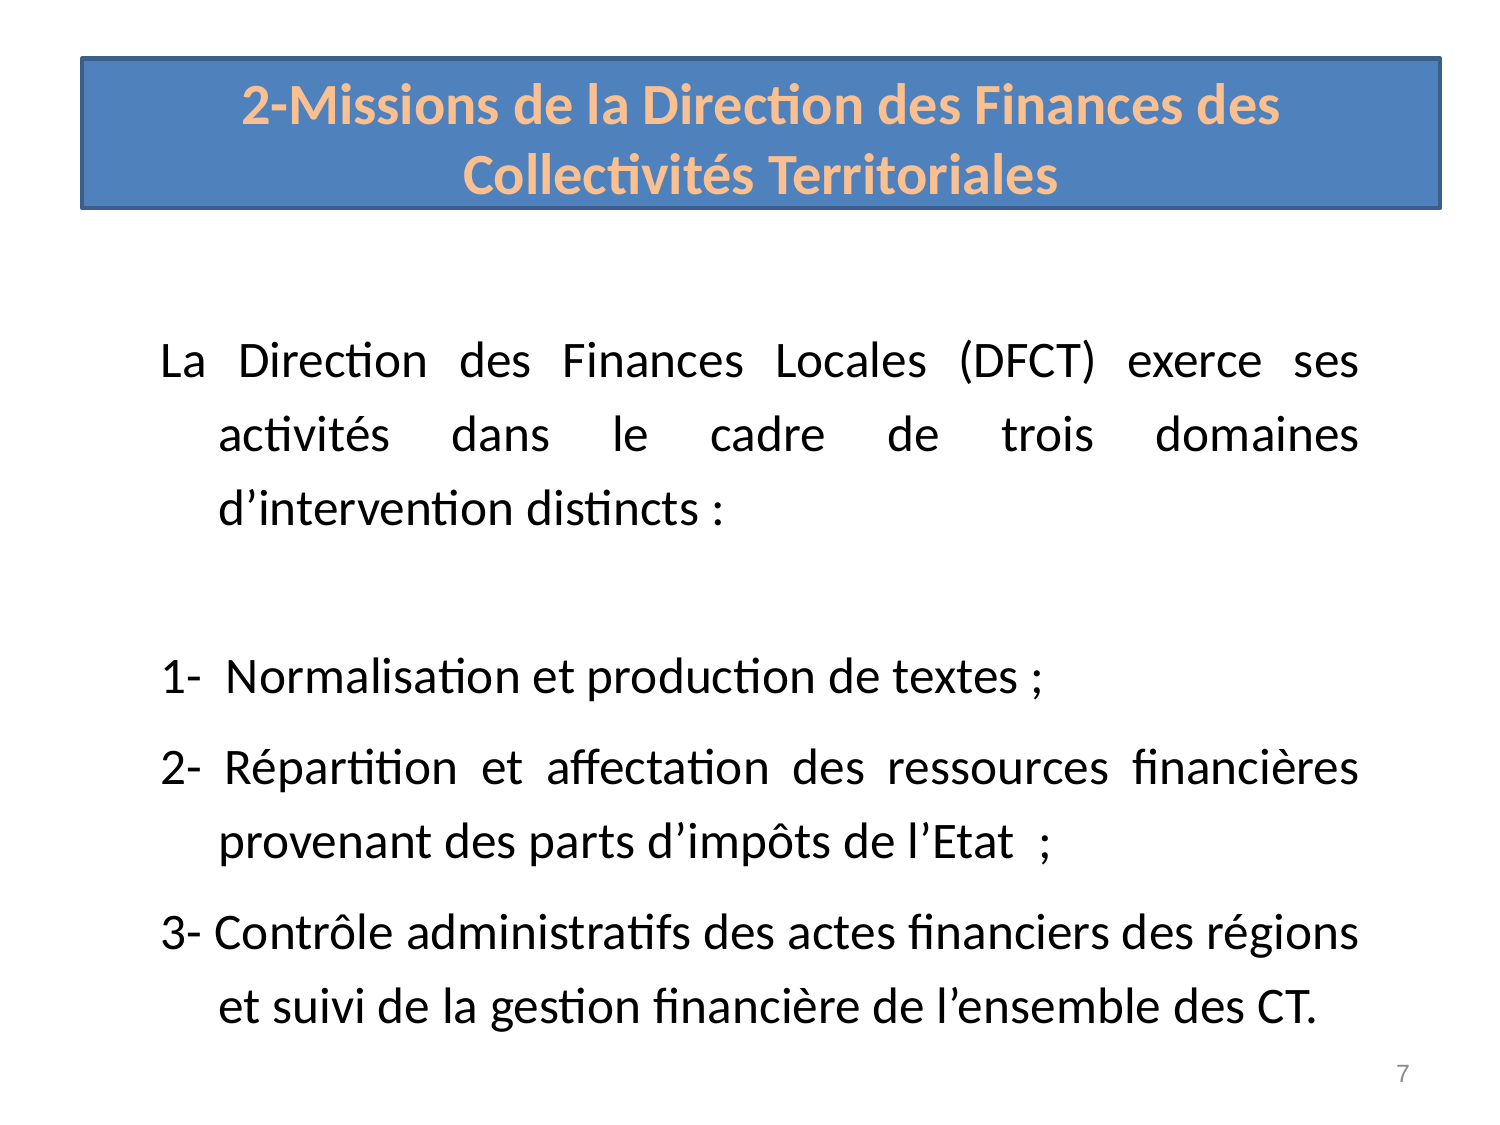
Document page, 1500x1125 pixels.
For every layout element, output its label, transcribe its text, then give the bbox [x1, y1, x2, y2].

list La Direction des Finances Locales (DFCT) exerce ses activités dans le cadre de trois domaines d’intervention distincts : 1- Normalisation et production de textes ; 2- Répartition et affectation des ressources financières provenant des parts d’impôts de l’Etat ; 3- Contrôle administratifs des actes financiers des régions et suivi de la gestion financière de l’ensemble des CT. [145, 234, 1377, 1043]
slide_number 7 [1074, 1042, 1425, 1103]
title 2-Missions de la Direction des Finances des Collectivités Territoriales [80, 56, 1442, 210]
